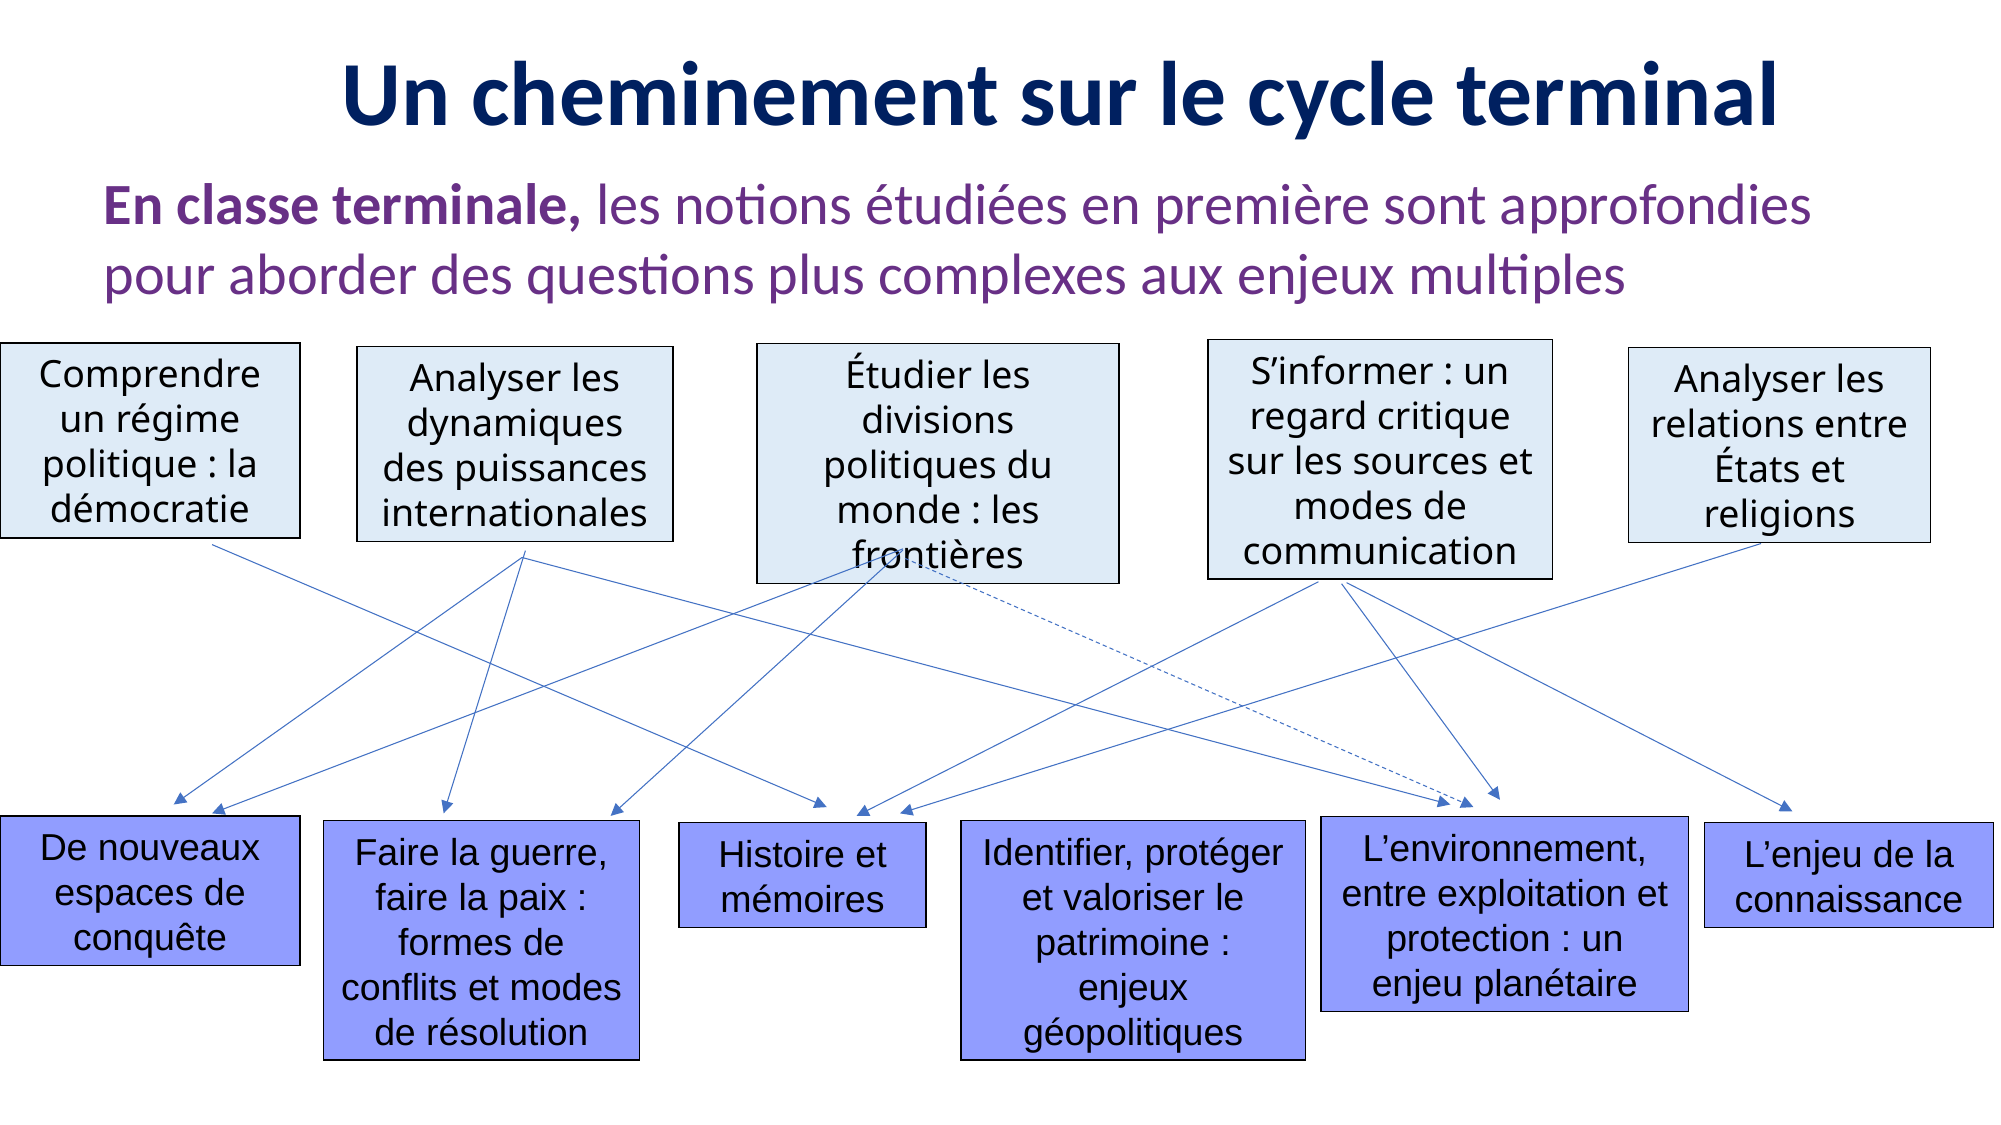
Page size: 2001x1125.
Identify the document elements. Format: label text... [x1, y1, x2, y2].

text_box Analyser les dynamiques des puissances internationales [356, 346, 673, 542]
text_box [856, 581, 1319, 816]
text_box Faire la guerre, faire la paix : formes de conflits et modes de résolution [323, 820, 640, 1061]
text_box S’informer : un regard critique sur les sources et modes de communication [1207, 339, 1553, 543]
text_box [1761, 582, 1793, 812]
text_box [212, 548, 899, 814]
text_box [212, 544, 827, 548]
title Un cheminement sur le cycle terminal [326, 0, 2000, 205]
text_box L’enjeu de la connaissance [1704, 822, 1994, 928]
list En classe terminale, les notions étudiées en première sont approfondies pour aborder des questions plus complexes aux enjeux multiples [88, 159, 1931, 327]
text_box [173, 557, 522, 805]
text_box Comprendre un régime politique : la démocratie [0, 343, 300, 538]
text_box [899, 543, 1761, 814]
text_box Étudier les divisions politiques du monde : les frontières [756, 343, 1120, 548]
text_box L’environnement, entre exploitation et protection : un enjeu planétaire [1321, 816, 1689, 1012]
text_box Identifier, protéger et valoriser le patrimoine : enjeux géopolitiques [960, 820, 1306, 1061]
text_box De nouveaux espaces de conquête [0, 815, 300, 966]
text_box Histoire et mémoires [679, 822, 926, 928]
text_box Analyser les relations entre États et religions [1628, 347, 1931, 543]
